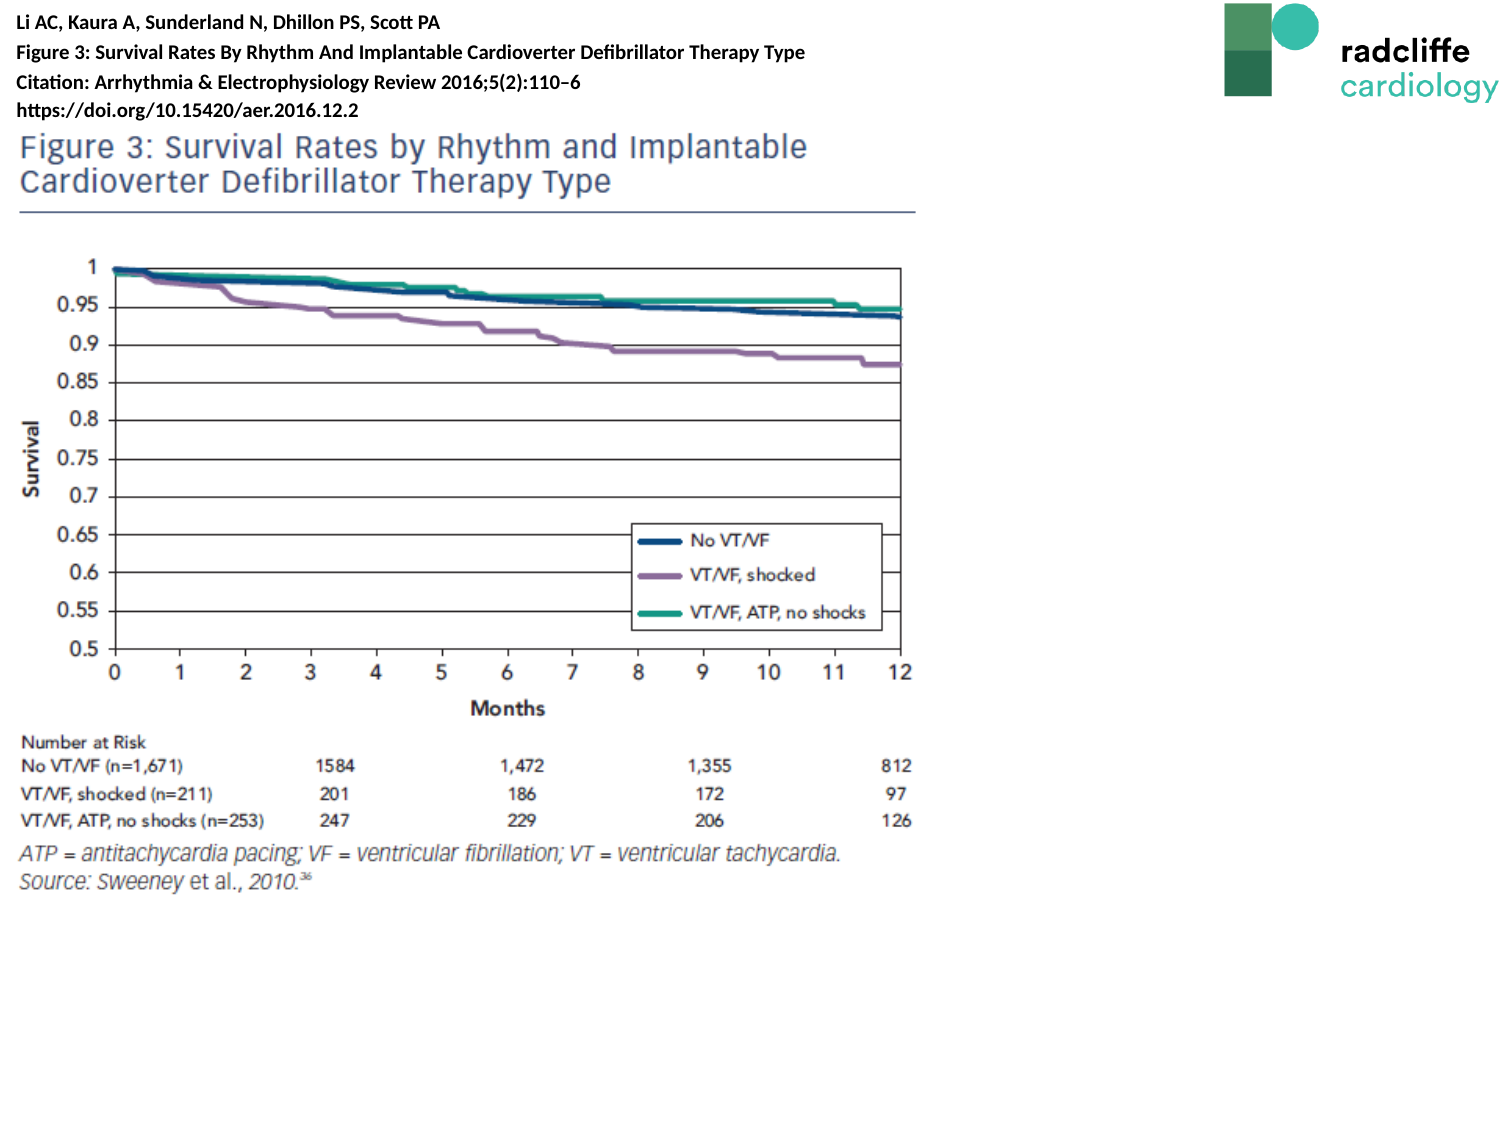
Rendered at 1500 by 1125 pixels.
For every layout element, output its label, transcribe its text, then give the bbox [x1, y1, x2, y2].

text_box Citation: Arrhythmia & Electrophysiology Review 2016;5(2):110–6 [1, 60, 1224, 89]
text_box Li AC, Kaura A, Sunderland N, Dhillon PS, Scott PA [1, 1, 939, 31]
text_box Figure 3: Survival Rates By Rhythm And Implantable Cardioverter Defibrillator Therapy Type [1, 31, 1224, 60]
text_box https://doi.org/10.15420/aer.2016.12.2 [1, 89, 1500, 129]
picture [1, 124, 930, 910]
picture [1224, 1, 1499, 104]
